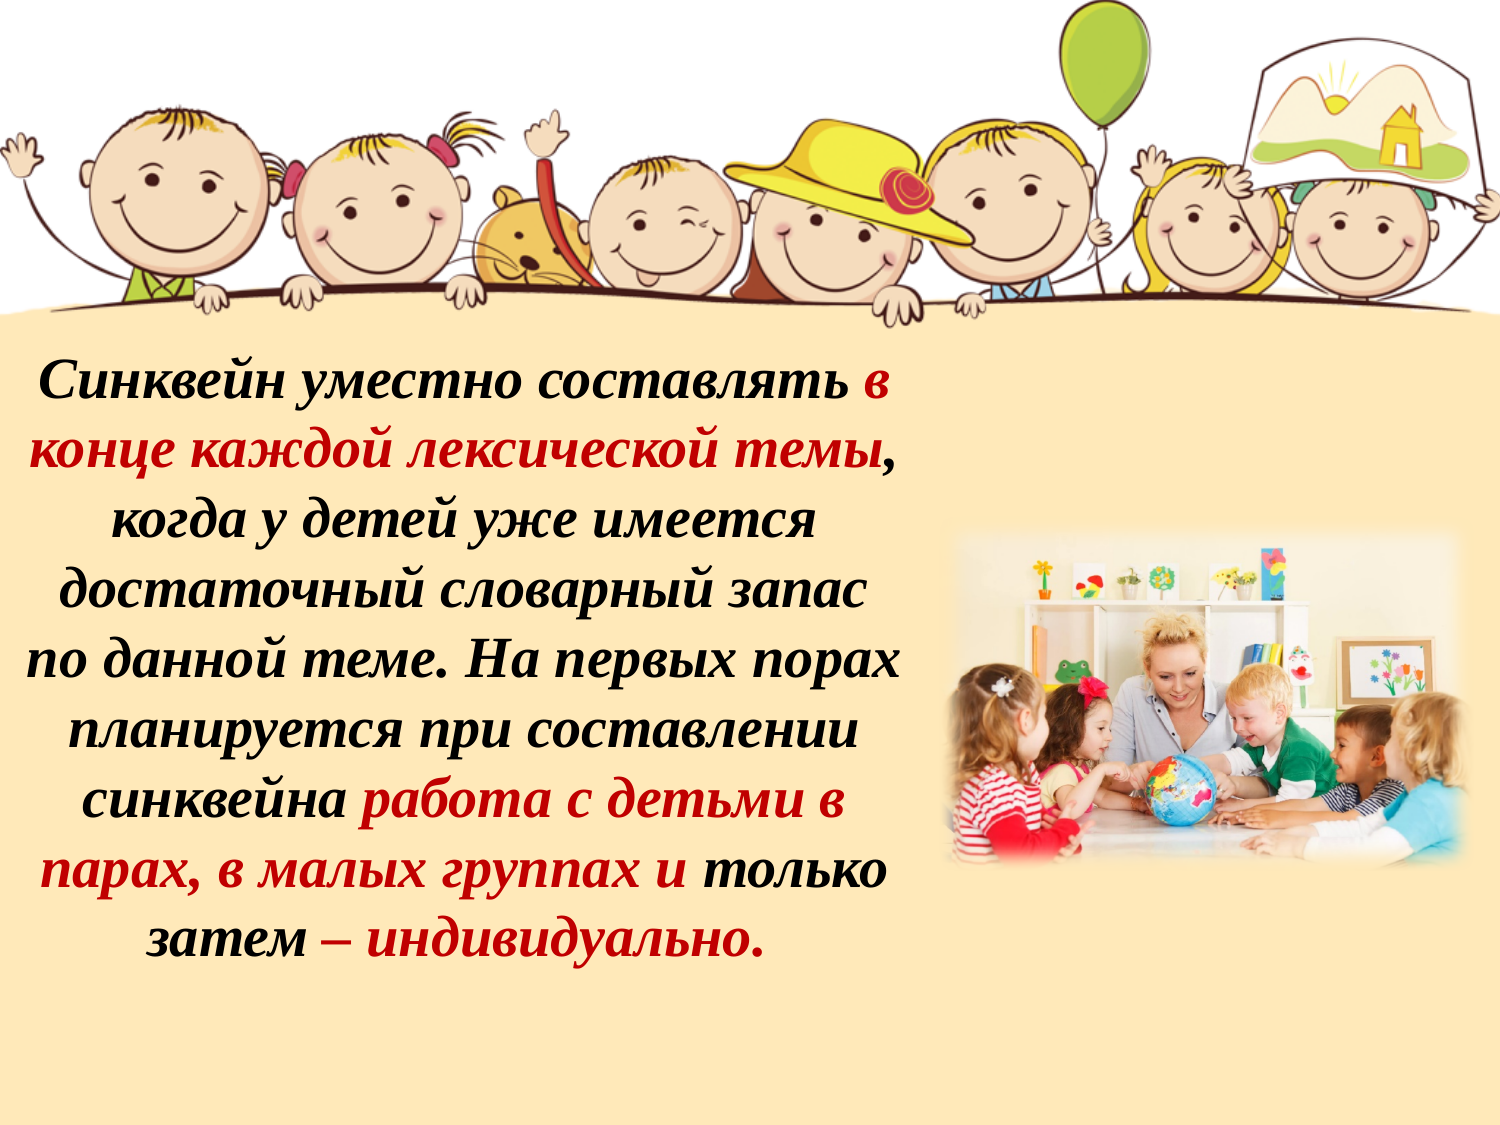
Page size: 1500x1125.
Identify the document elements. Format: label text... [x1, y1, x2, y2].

picture [0, 0, 1500, 1125]
list Синквейн уместно составлять в конце каждой лексической темы, когда у детей уже имеется достаточный словарный запас по данной теме. На первых порах планируется при составлении синквейна работа с детьми в парах, в малых группах и только затем – индивидуально. [0, 332, 922, 1101]
